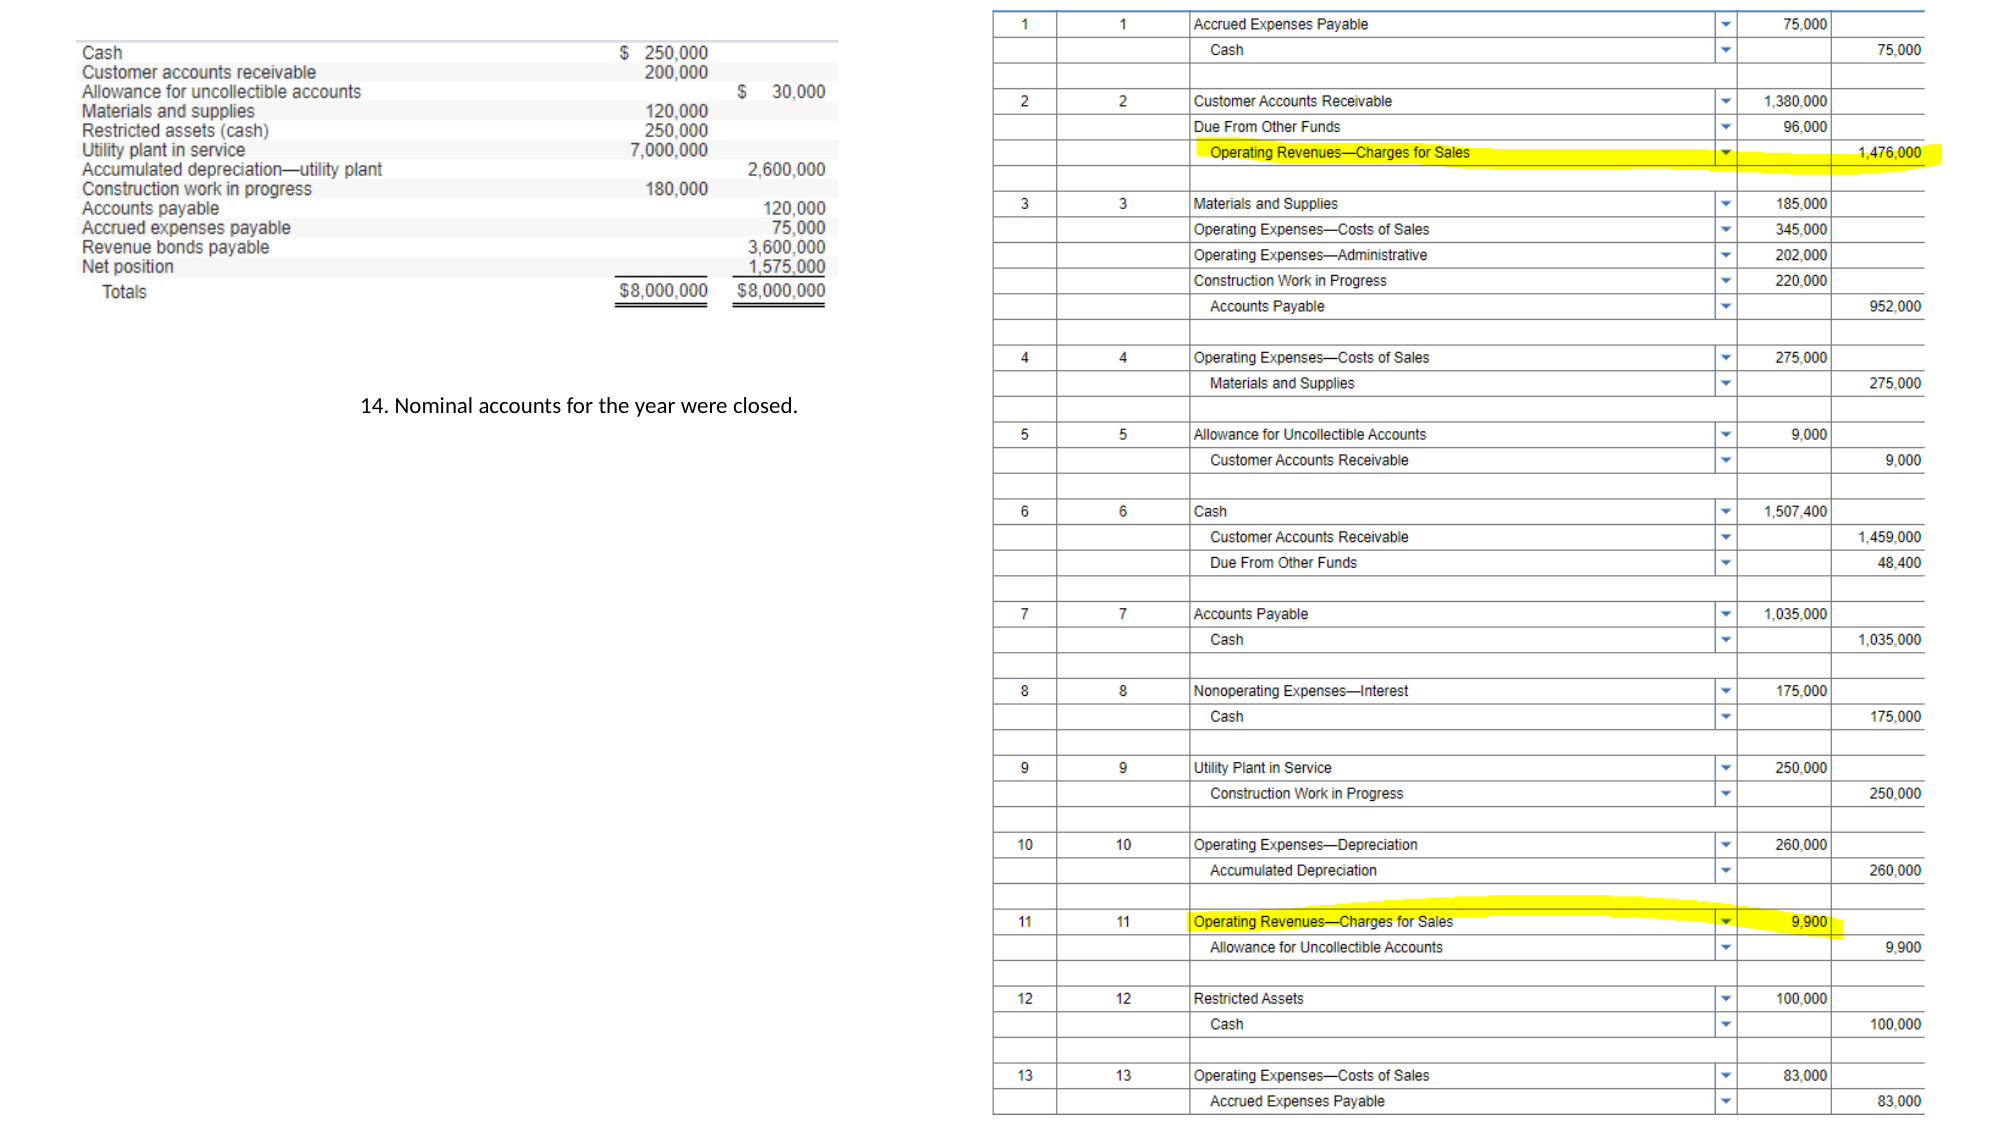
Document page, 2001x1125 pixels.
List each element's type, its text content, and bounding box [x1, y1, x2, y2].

picture [989, 10, 1942, 1115]
picture [76, 40, 840, 309]
text_box 14. Nominal accounts for the year were closed. [345, 382, 989, 425]
